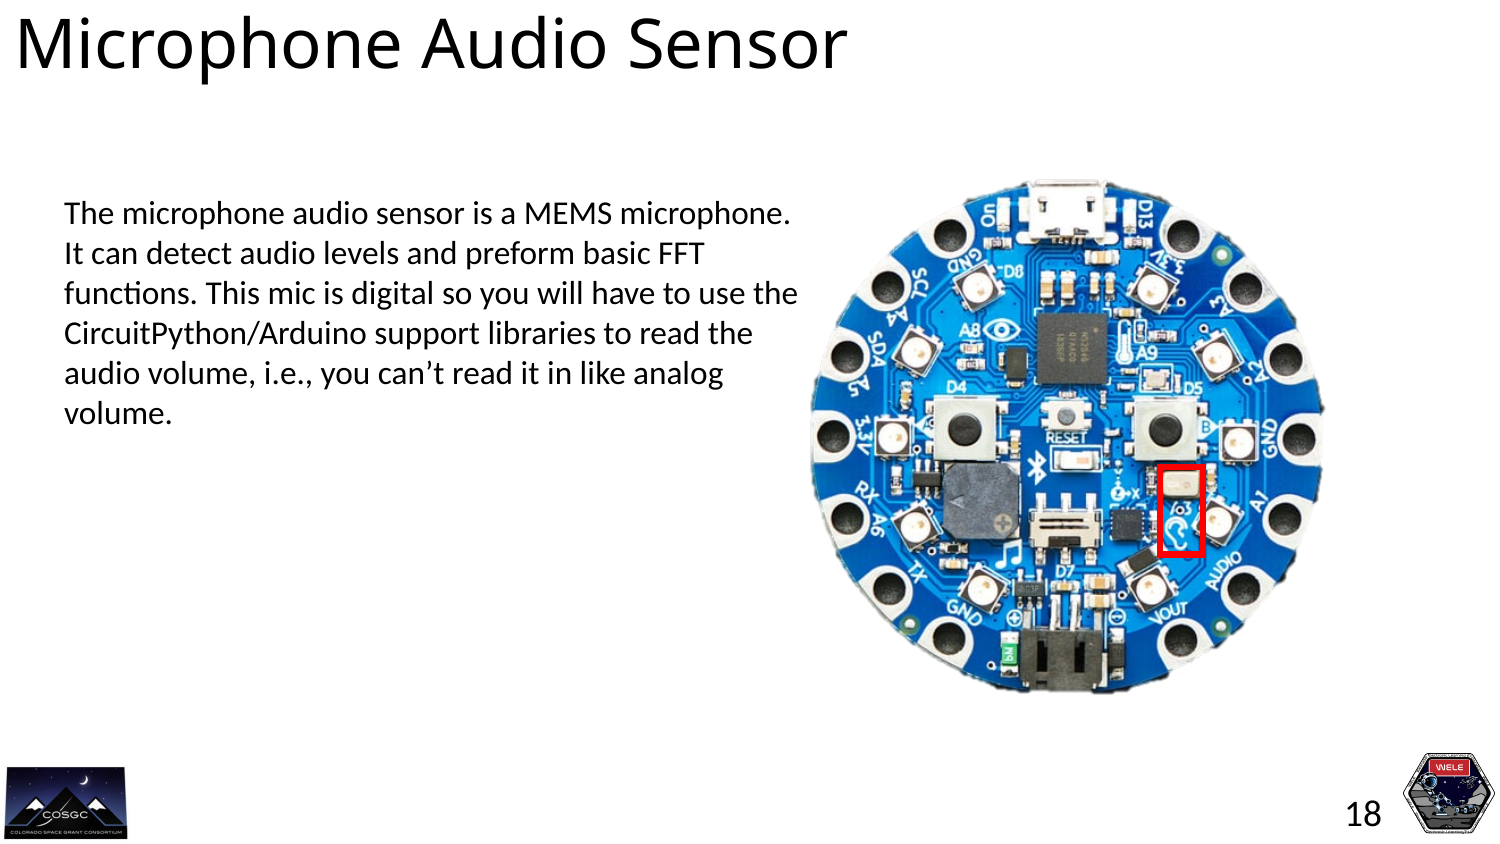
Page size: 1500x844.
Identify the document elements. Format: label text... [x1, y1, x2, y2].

title Microphone Audio Sensor [0, 2, 1500, 84]
picture [623, 99, 1500, 834]
text_box The microphone audio sensor is a MEMS microphone. It can detect audio levels and preform basic FFT functions. This mic is digital so you will have to use the CircuitPython/Arduino support libraries to read the audio volume, i.e., you can’t read it in like analog volume. [49, 183, 623, 439]
picture [2, 763, 130, 844]
slide_number 18 [1059, 782, 1397, 827]
